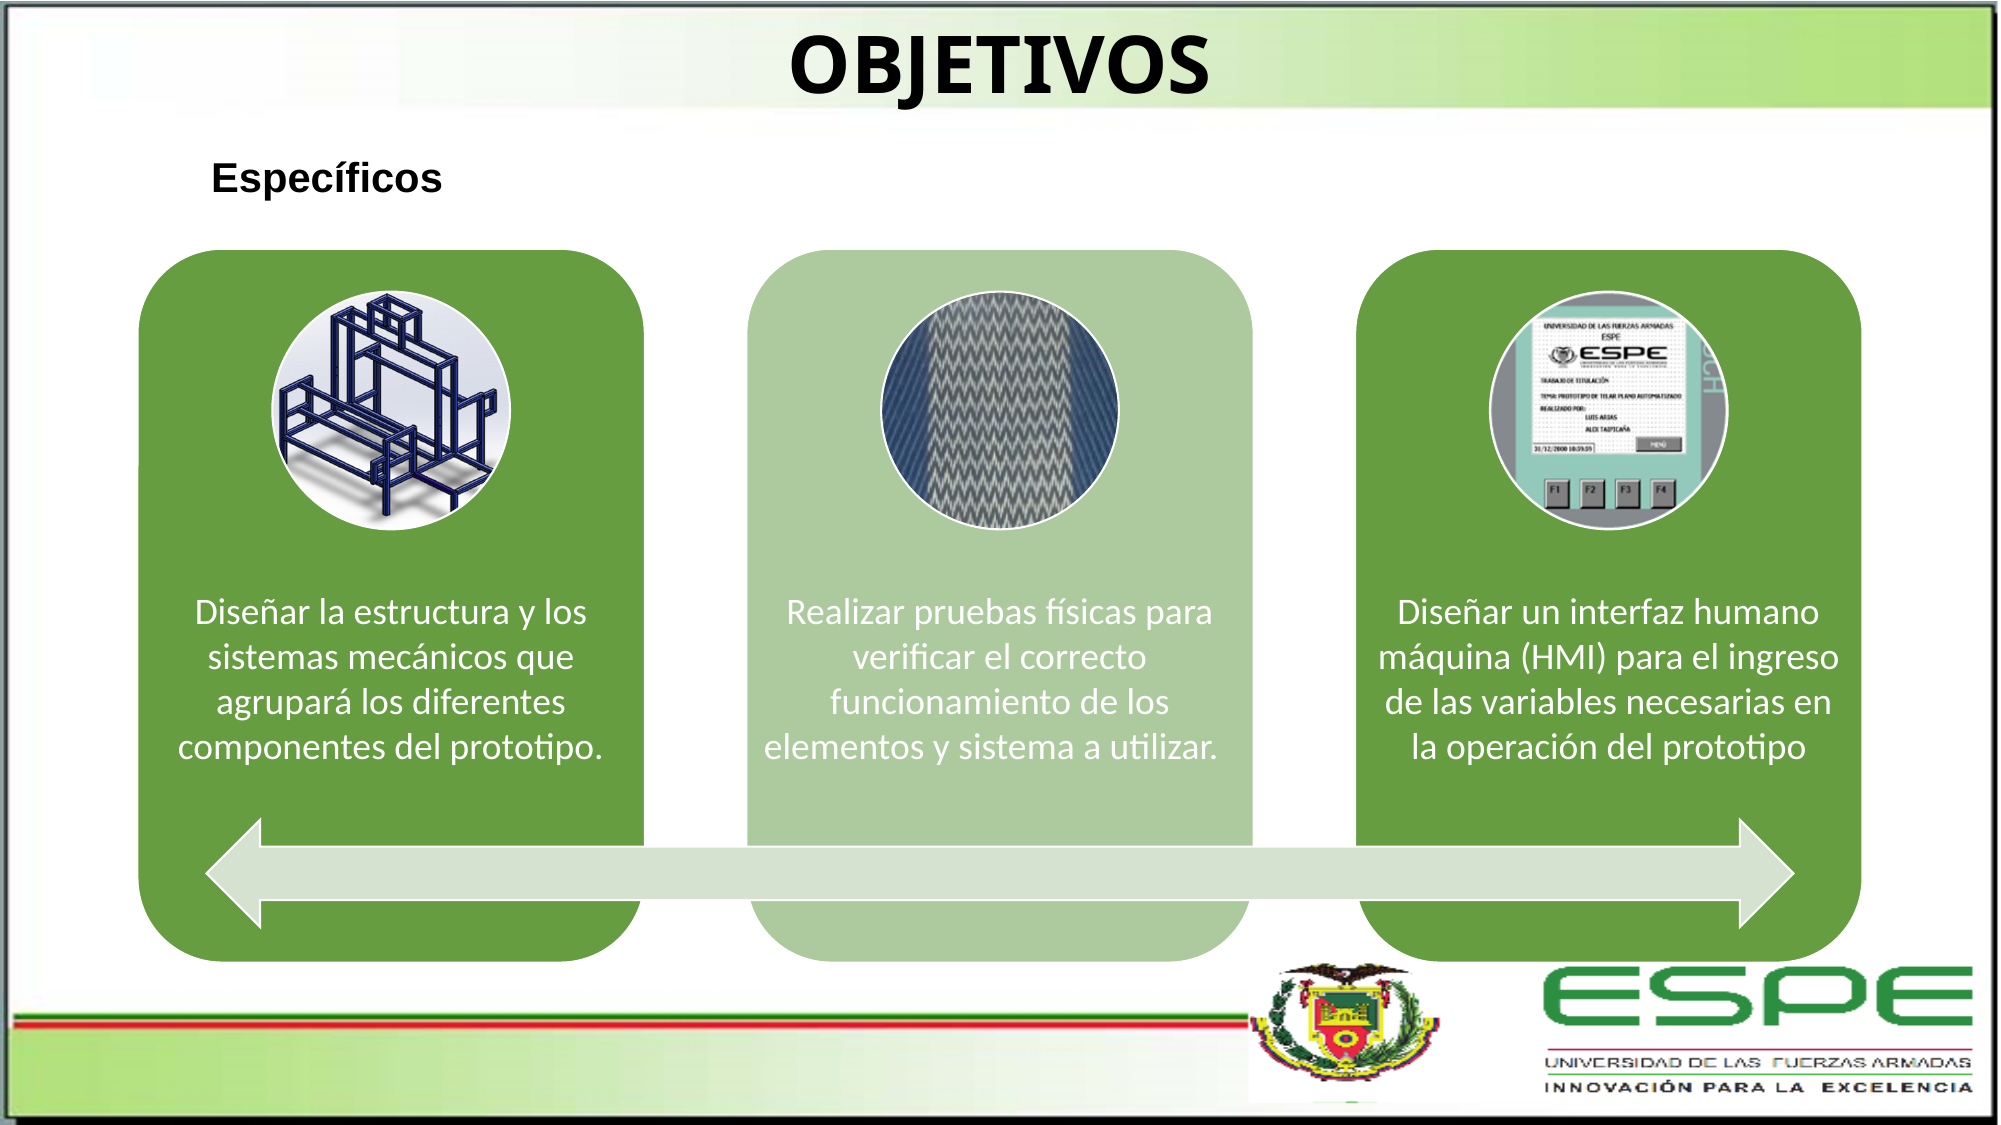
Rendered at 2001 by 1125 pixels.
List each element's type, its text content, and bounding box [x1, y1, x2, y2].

text_box Específicos [46, 143, 470, 209]
picture [0, 1, 2000, 1125]
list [137, 248, 1863, 963]
title OBJETIVOS [137, 16, 1863, 119]
